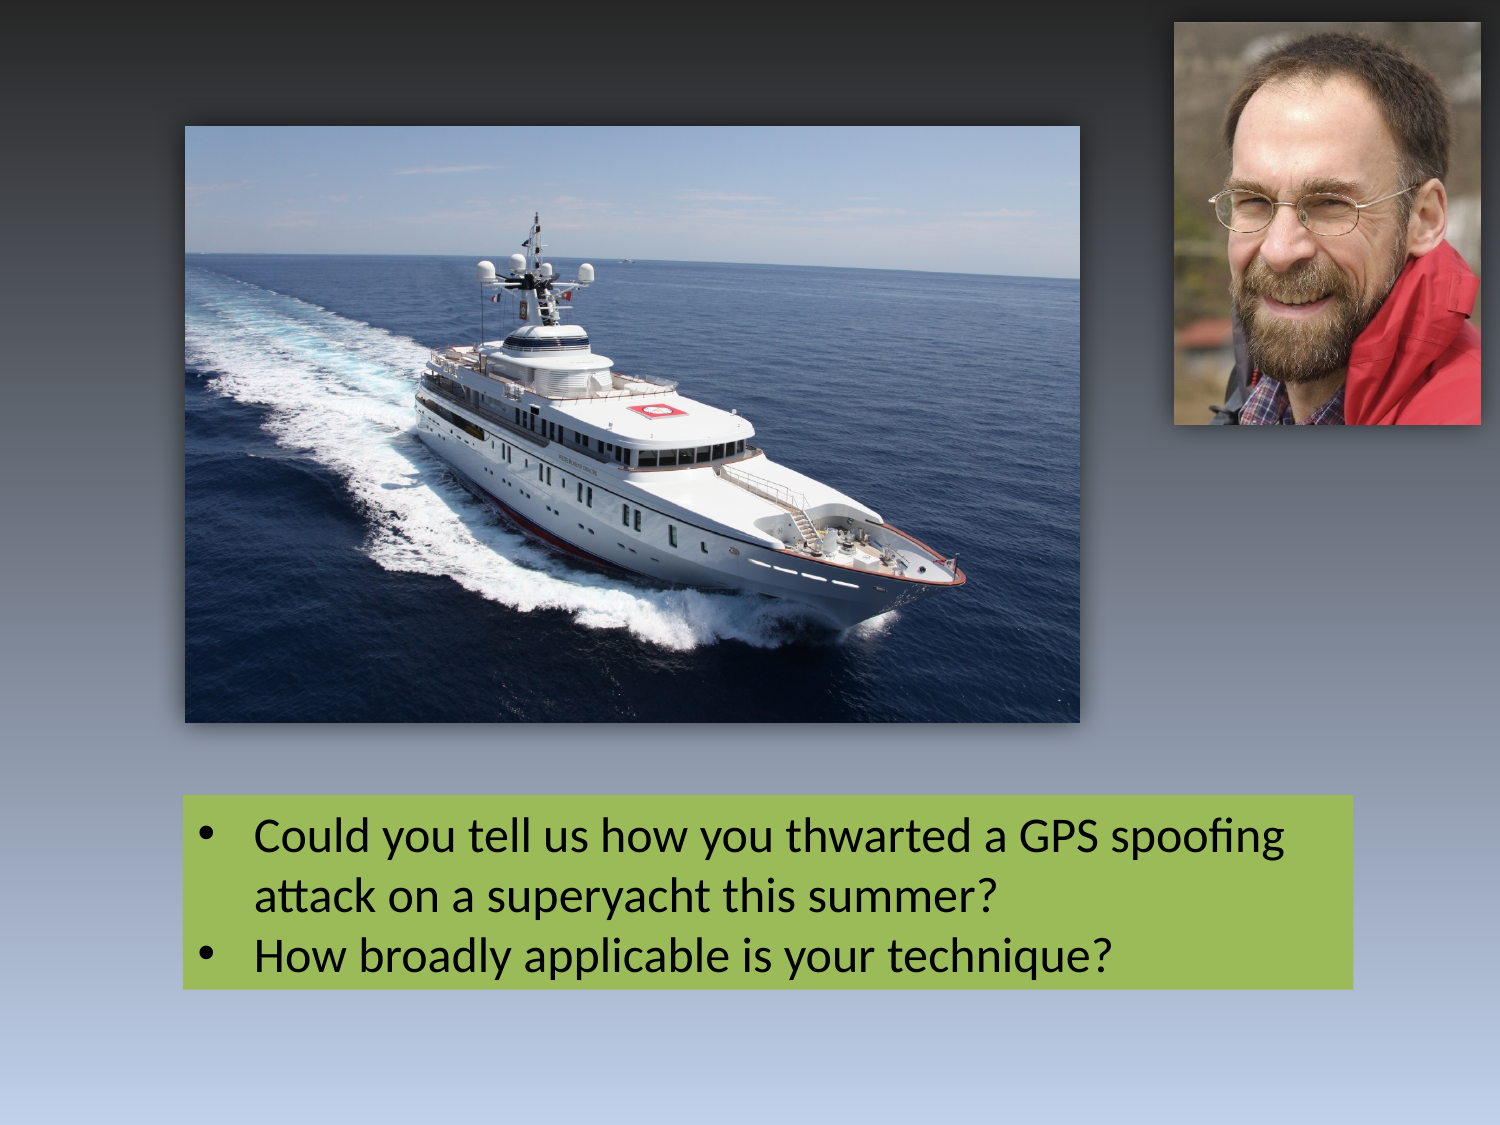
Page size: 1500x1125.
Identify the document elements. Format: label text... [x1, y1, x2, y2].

picture [1174, 22, 1481, 425]
picture [184, 126, 1080, 723]
text_box Could you tell us how you thwarted a GPS spoofing attack on a superyacht this summer? How broadly applicable is your technique? [182, 794, 1354, 990]
